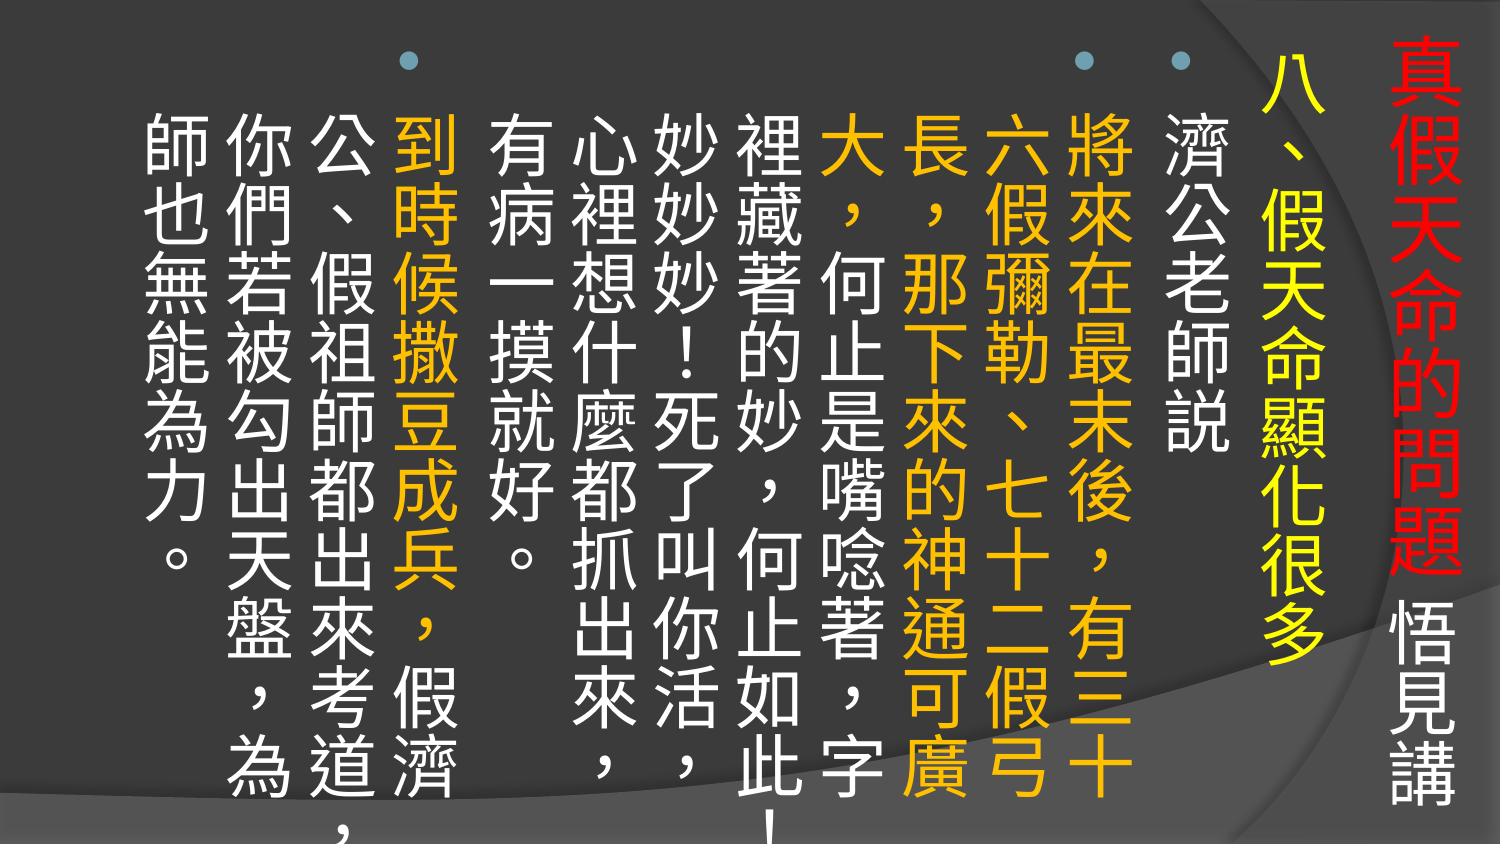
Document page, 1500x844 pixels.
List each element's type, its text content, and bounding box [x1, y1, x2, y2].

list 八、假天命顯化很多 濟公老師説 將來在最末後，有三十六假彌勒、七十二假弓長，那下來的神通可廣大，何止是嘴唸著，字裡藏著的妙，何止如此！妙妙妙！死了叫你活，心裡想什麼都抓出來，有病一摸就好。 到時候撒豆成兵，假濟公、假祖師都出來考道，你們若被勾出天盤，為師也無能為力。 [29, 27, 1365, 820]
title 真假天命的問題 悟見講 [1364, 21, 1483, 820]
